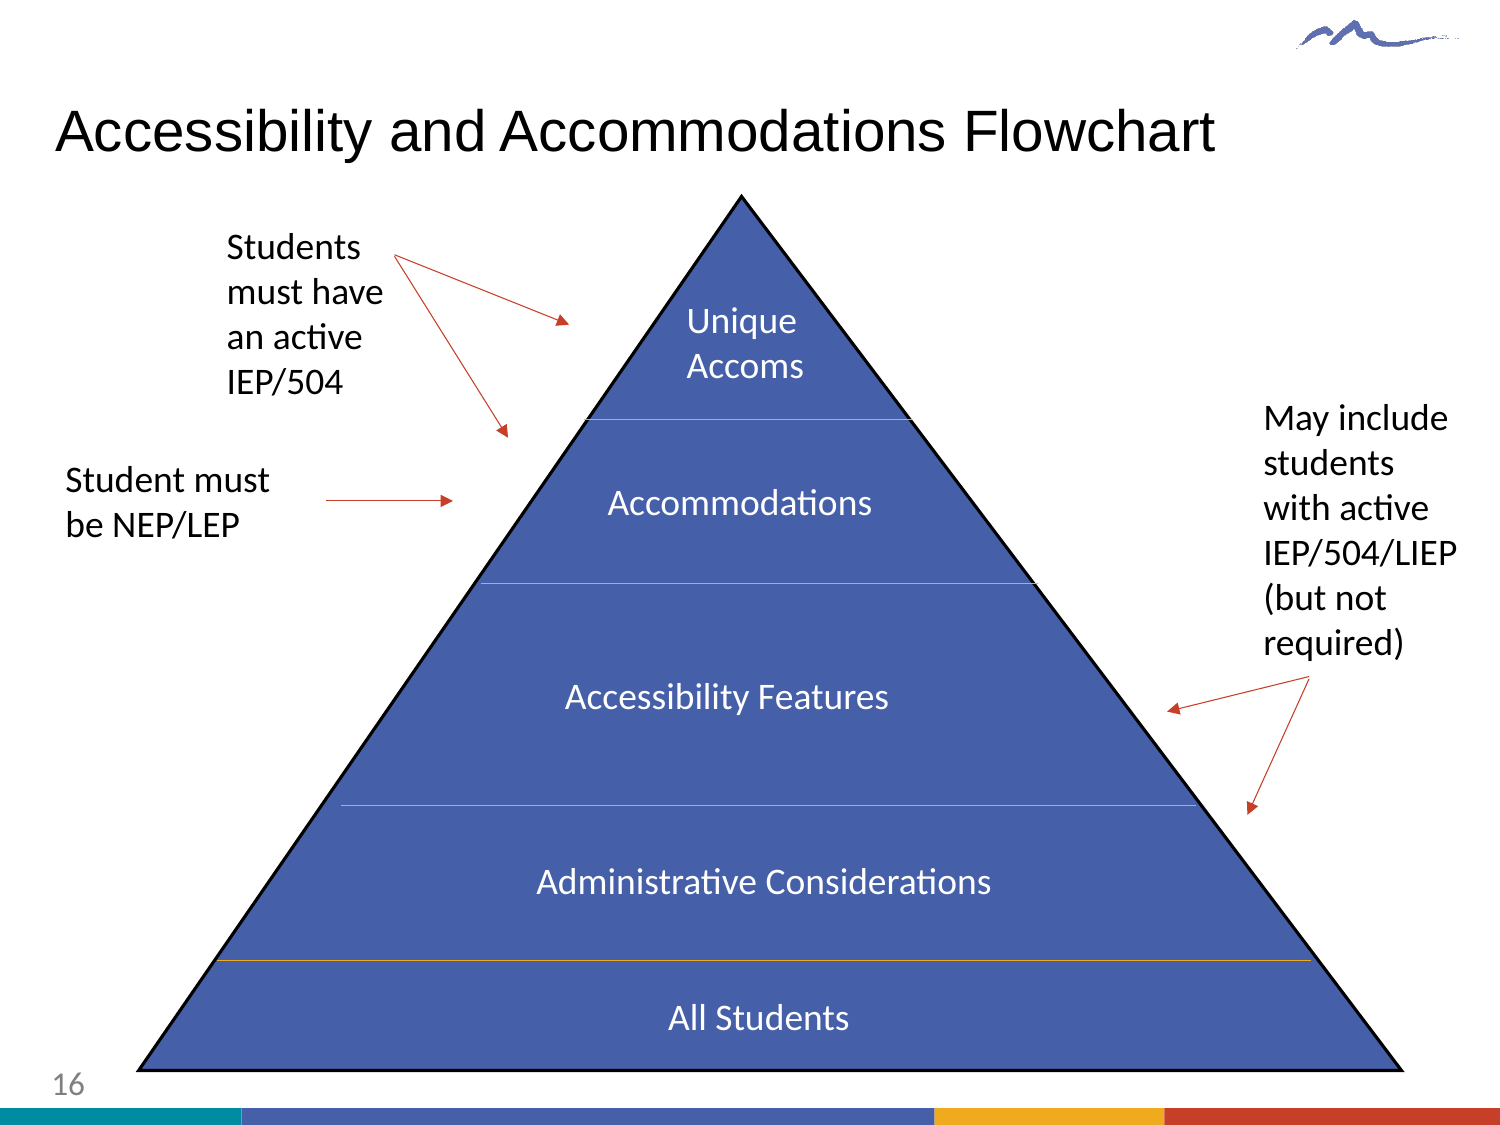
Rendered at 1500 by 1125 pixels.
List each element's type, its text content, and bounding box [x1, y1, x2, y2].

text_box Unique Accoms [671, 288, 824, 394]
text_box [677, 194, 812, 288]
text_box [394, 254, 570, 325]
text_box [148, 948, 1404, 1072]
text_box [394, 256, 509, 438]
title Accessibility and Accommodations Flowchart [40, 70, 1500, 195]
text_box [1167, 676, 1309, 712]
text_box May include students with active IEP/504/LIEP (but not required) [1248, 385, 1475, 671]
text_box [586, 296, 911, 419]
text_box All Students [653, 985, 1085, 1046]
picture [1296, 20, 1459, 49]
text_box Student must be NEP/LEP [50, 447, 216, 553]
text_box Students must have an active IEP/504 [211, 214, 441, 410]
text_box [1247, 678, 1310, 815]
slide_number 16 [36, 1054, 375, 1115]
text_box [216, 419, 1311, 961]
